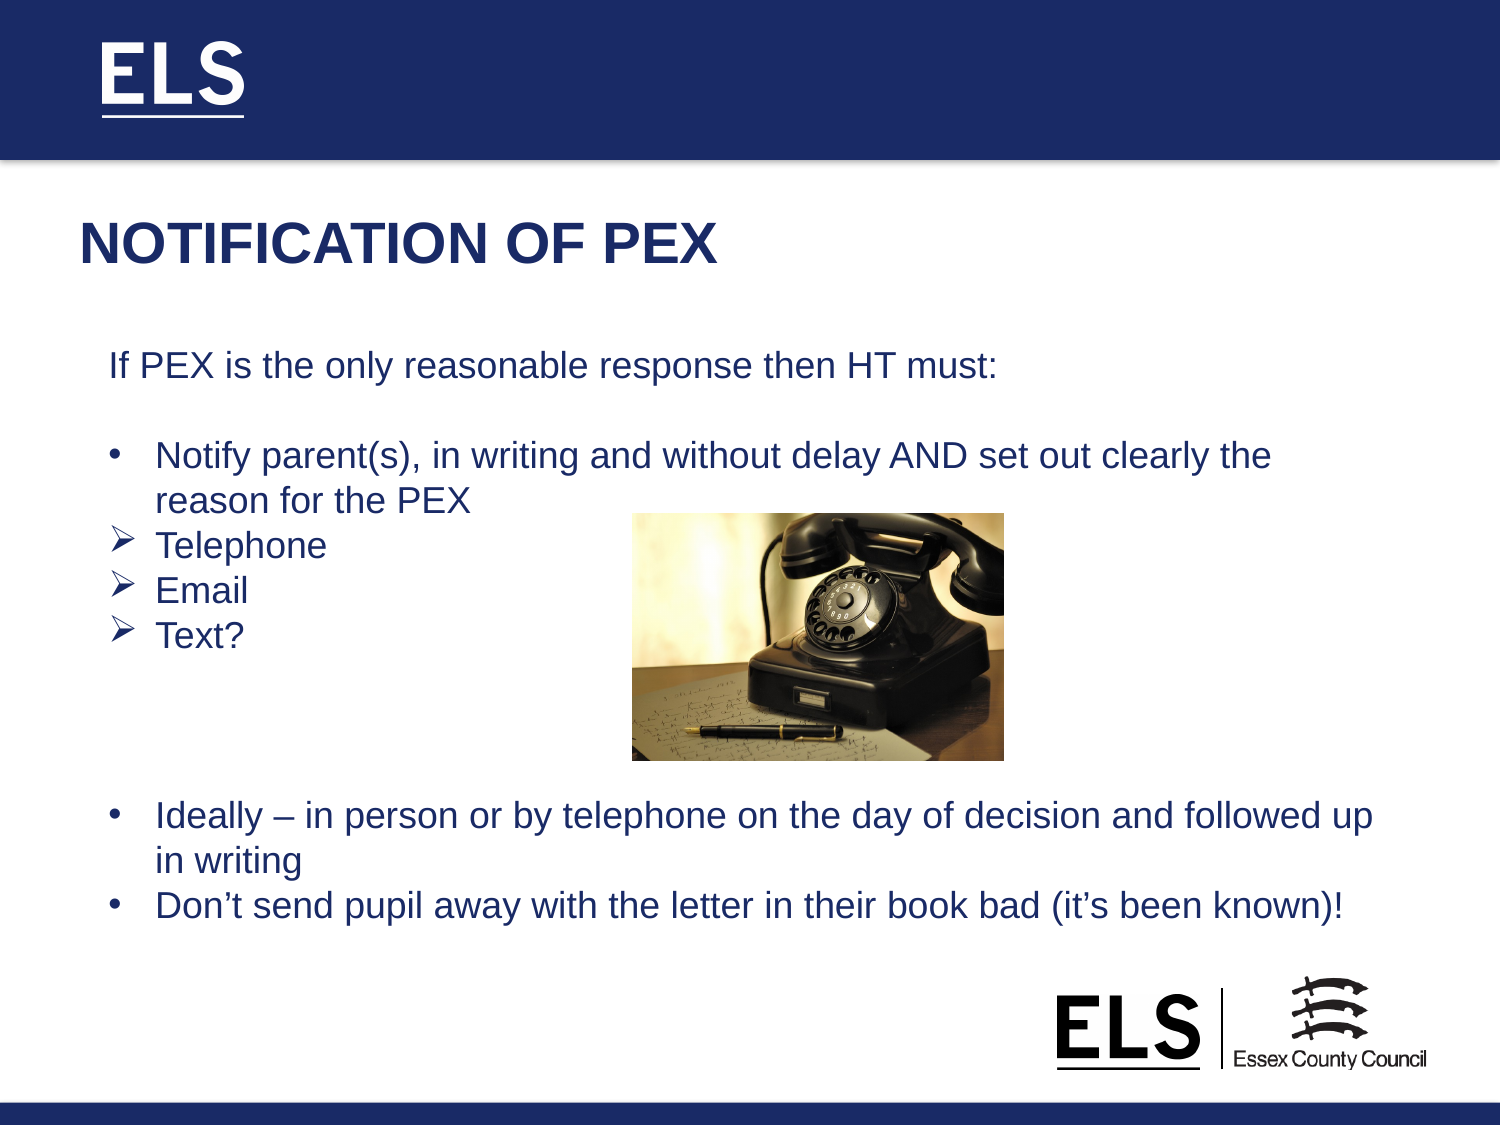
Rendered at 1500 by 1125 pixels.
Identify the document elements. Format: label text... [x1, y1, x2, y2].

title NOTIFICATION OF PEX [64, 197, 807, 293]
picture [632, 513, 1005, 761]
picture [102, 41, 244, 118]
text_box If PEX is the only reasonable response then HT must: Notify parent(s), in writing and without delay AND set out clearly the reason for the PEX Telephone Email Text? Ideally – in person or by telephone on the day of decision and followed up in writing Don’t send pupil away with the letter in their book bad (it’s been known)! [93, 334, 1398, 934]
picture [1057, 994, 1200, 1070]
